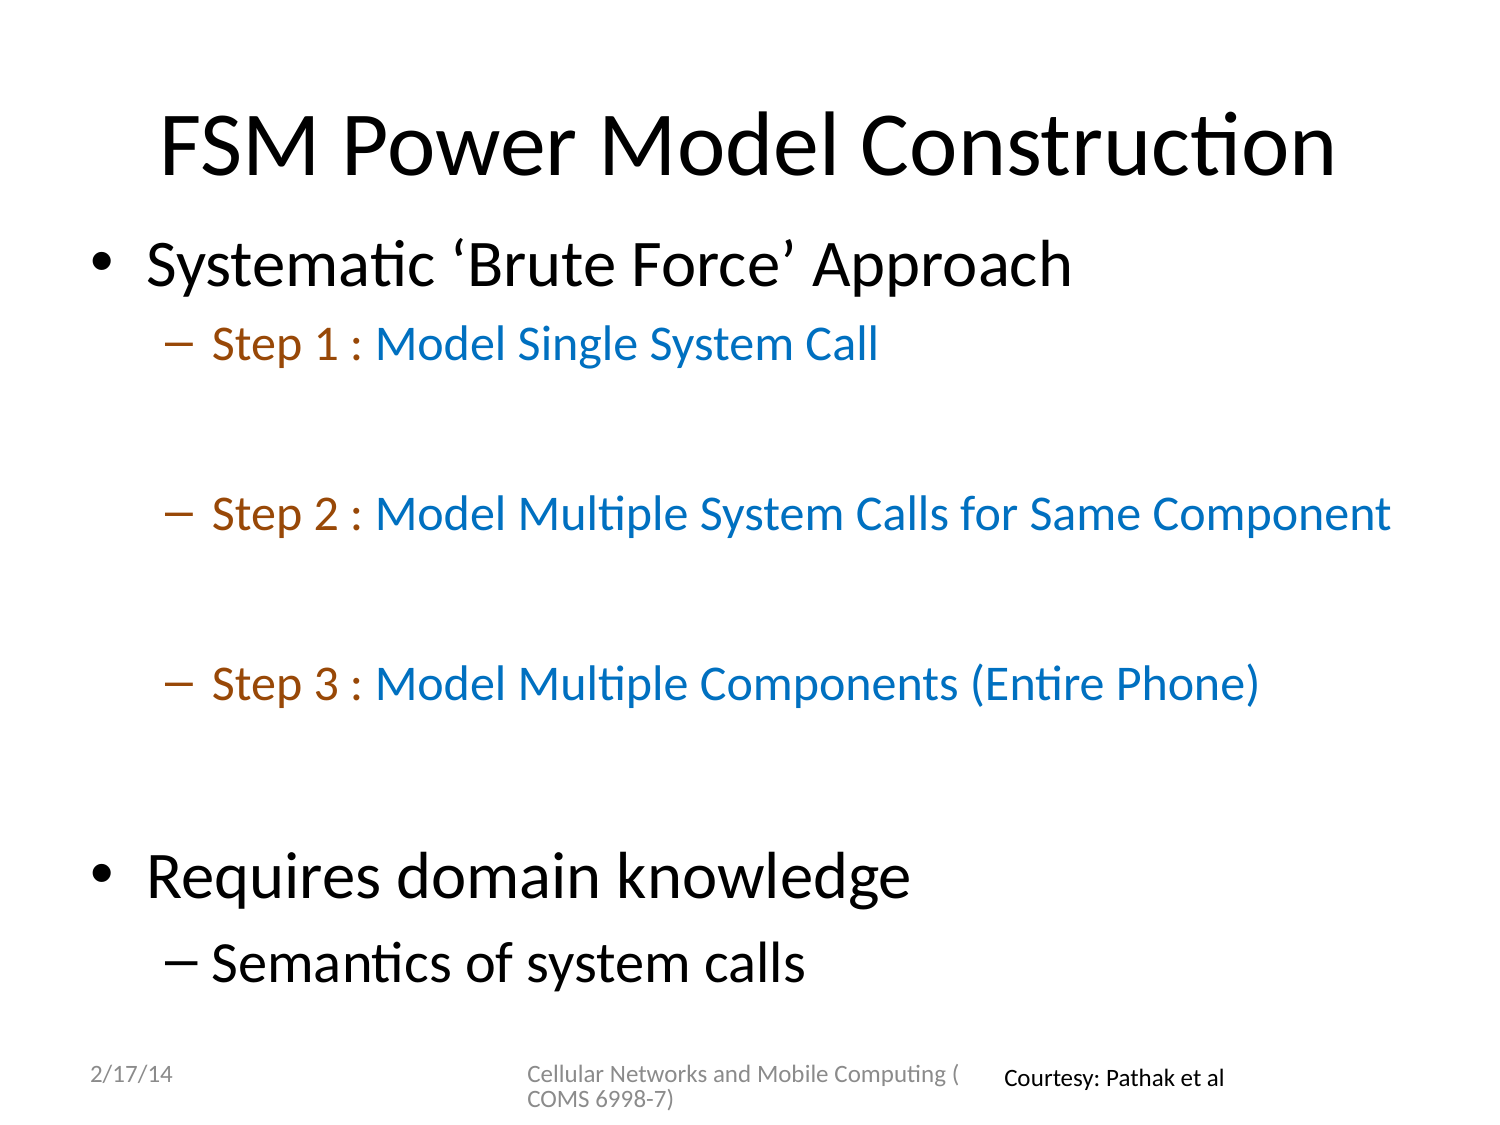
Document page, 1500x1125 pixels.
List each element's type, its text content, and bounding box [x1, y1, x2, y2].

footer Cellular Networks and Mobile Computing (COMS 6998-7) [512, 1042, 988, 1103]
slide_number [75, 1042, 425, 1103]
title FSM Power Model Construction [75, 45, 1425, 212]
list Systematic ‘Brute Force’ Approach Step 1 : Model Single System Call Step 2 : Model Multiple System Calls for Same Component Step 3 : Model Multiple Components (Entire Phone) Requires domain knowledge Semantics of system calls [75, 212, 1438, 1005]
text_box Courtesy: Pathak et al [989, 1054, 1240, 1100]
